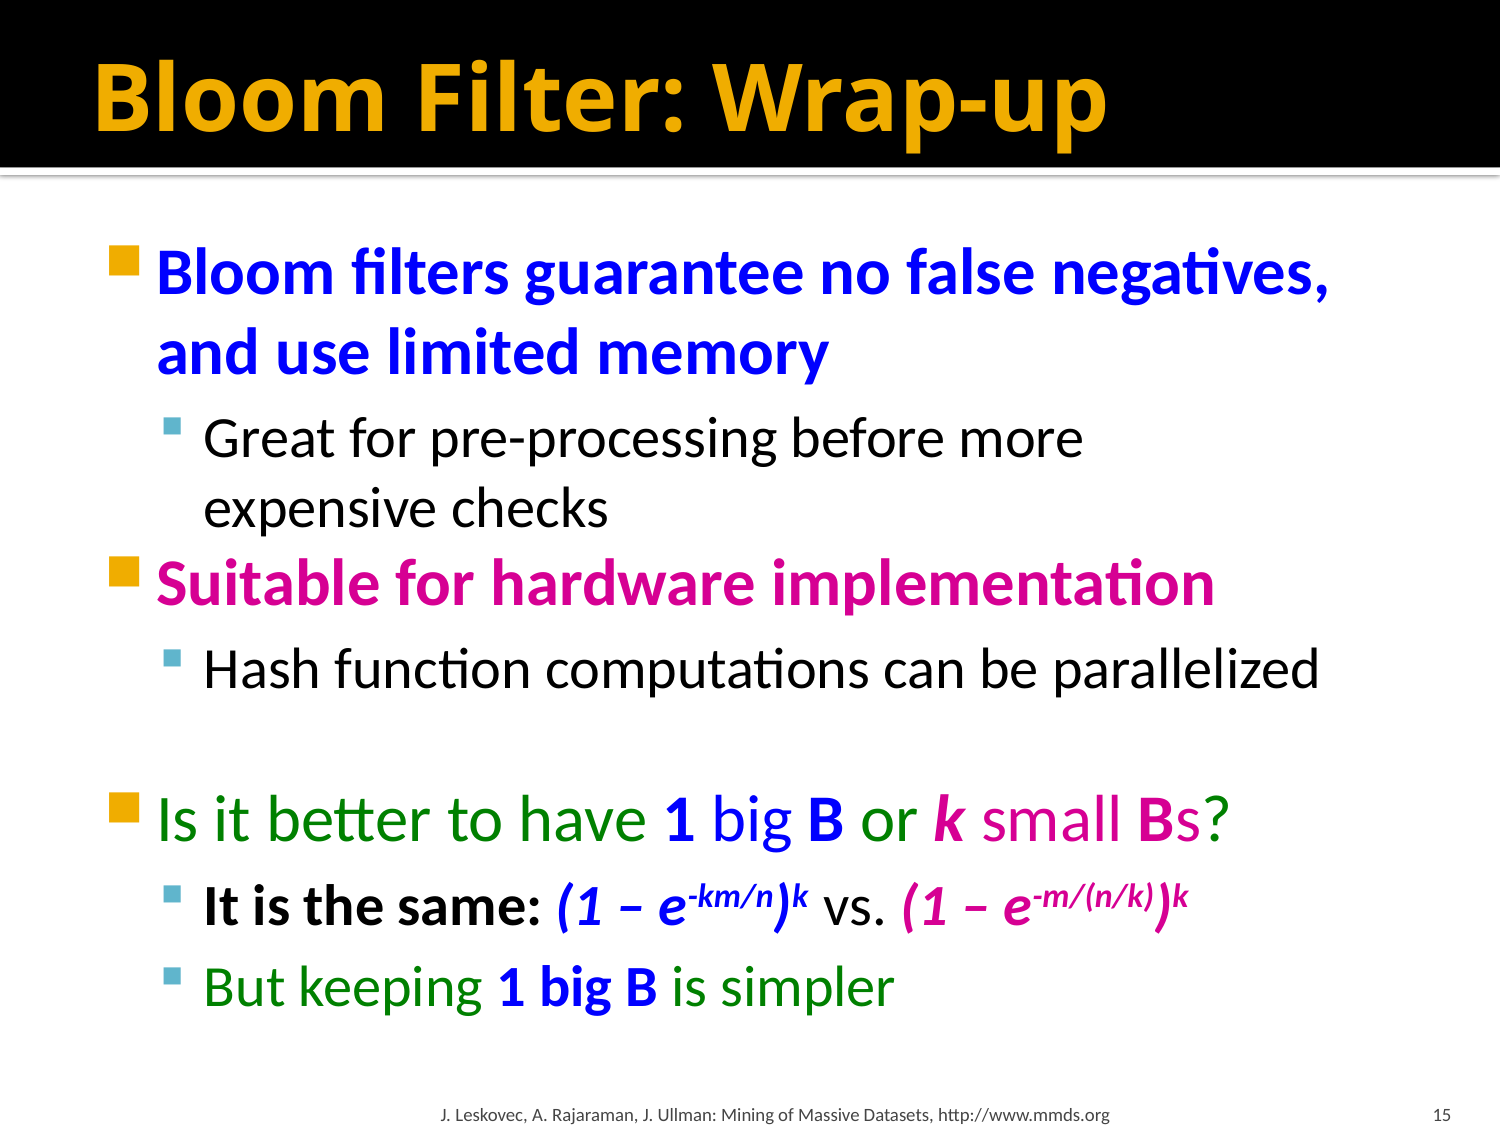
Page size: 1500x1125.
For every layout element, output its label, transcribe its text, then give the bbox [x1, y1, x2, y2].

slide_number 15 [1345, 1080, 1467, 1125]
title Bloom Filter: Wrap-up [75, 12, 1425, 175]
footer J. Leskovec, A. Rajaraman, J. Ullman: Mining of Massive Datasets, http://www.mmds.org [433, 1080, 1337, 1125]
list Bloom filters guarantee no false negatives, and use limited memory Great for pre-processing before more expensive checks Suitable for hardware implementation Hash function computations can be parallelized Is it better to have 1 big B or k small Bs? It is the same: (1 – e-km/n)k vs. (1 – e-m/(n/k))k But keeping 1 big B is simpler [75, 212, 1425, 1075]
